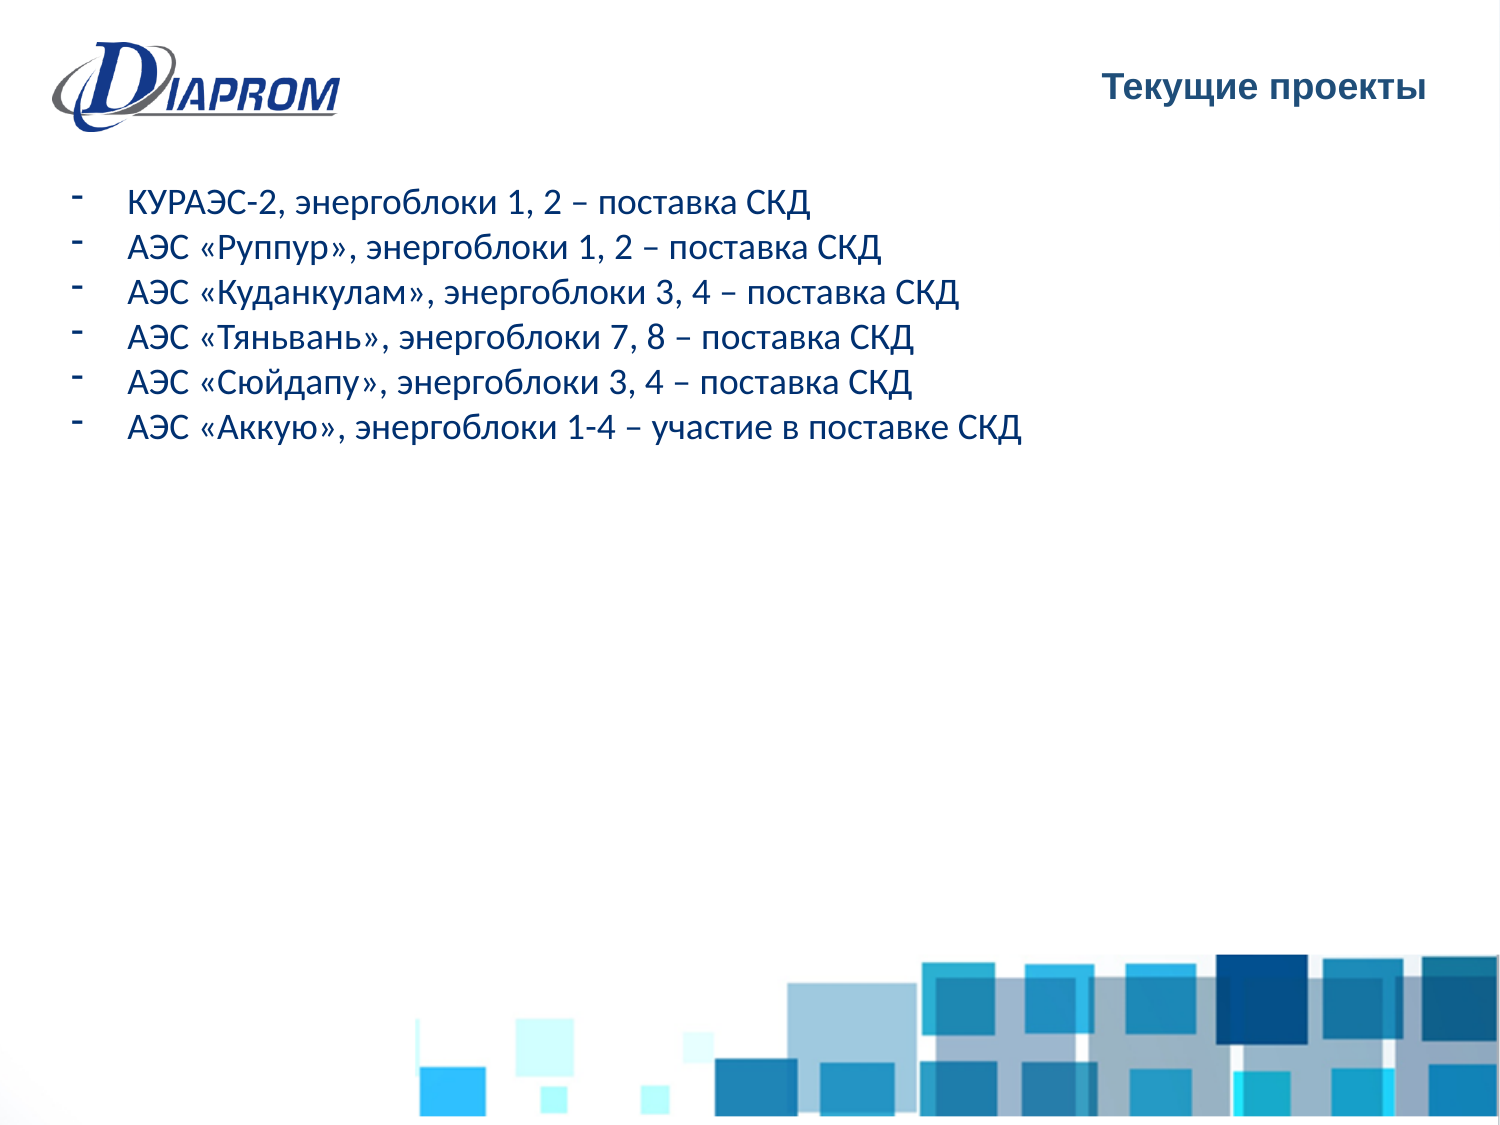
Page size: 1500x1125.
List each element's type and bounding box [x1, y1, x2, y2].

text_box [0, 0, 1500, 1125]
